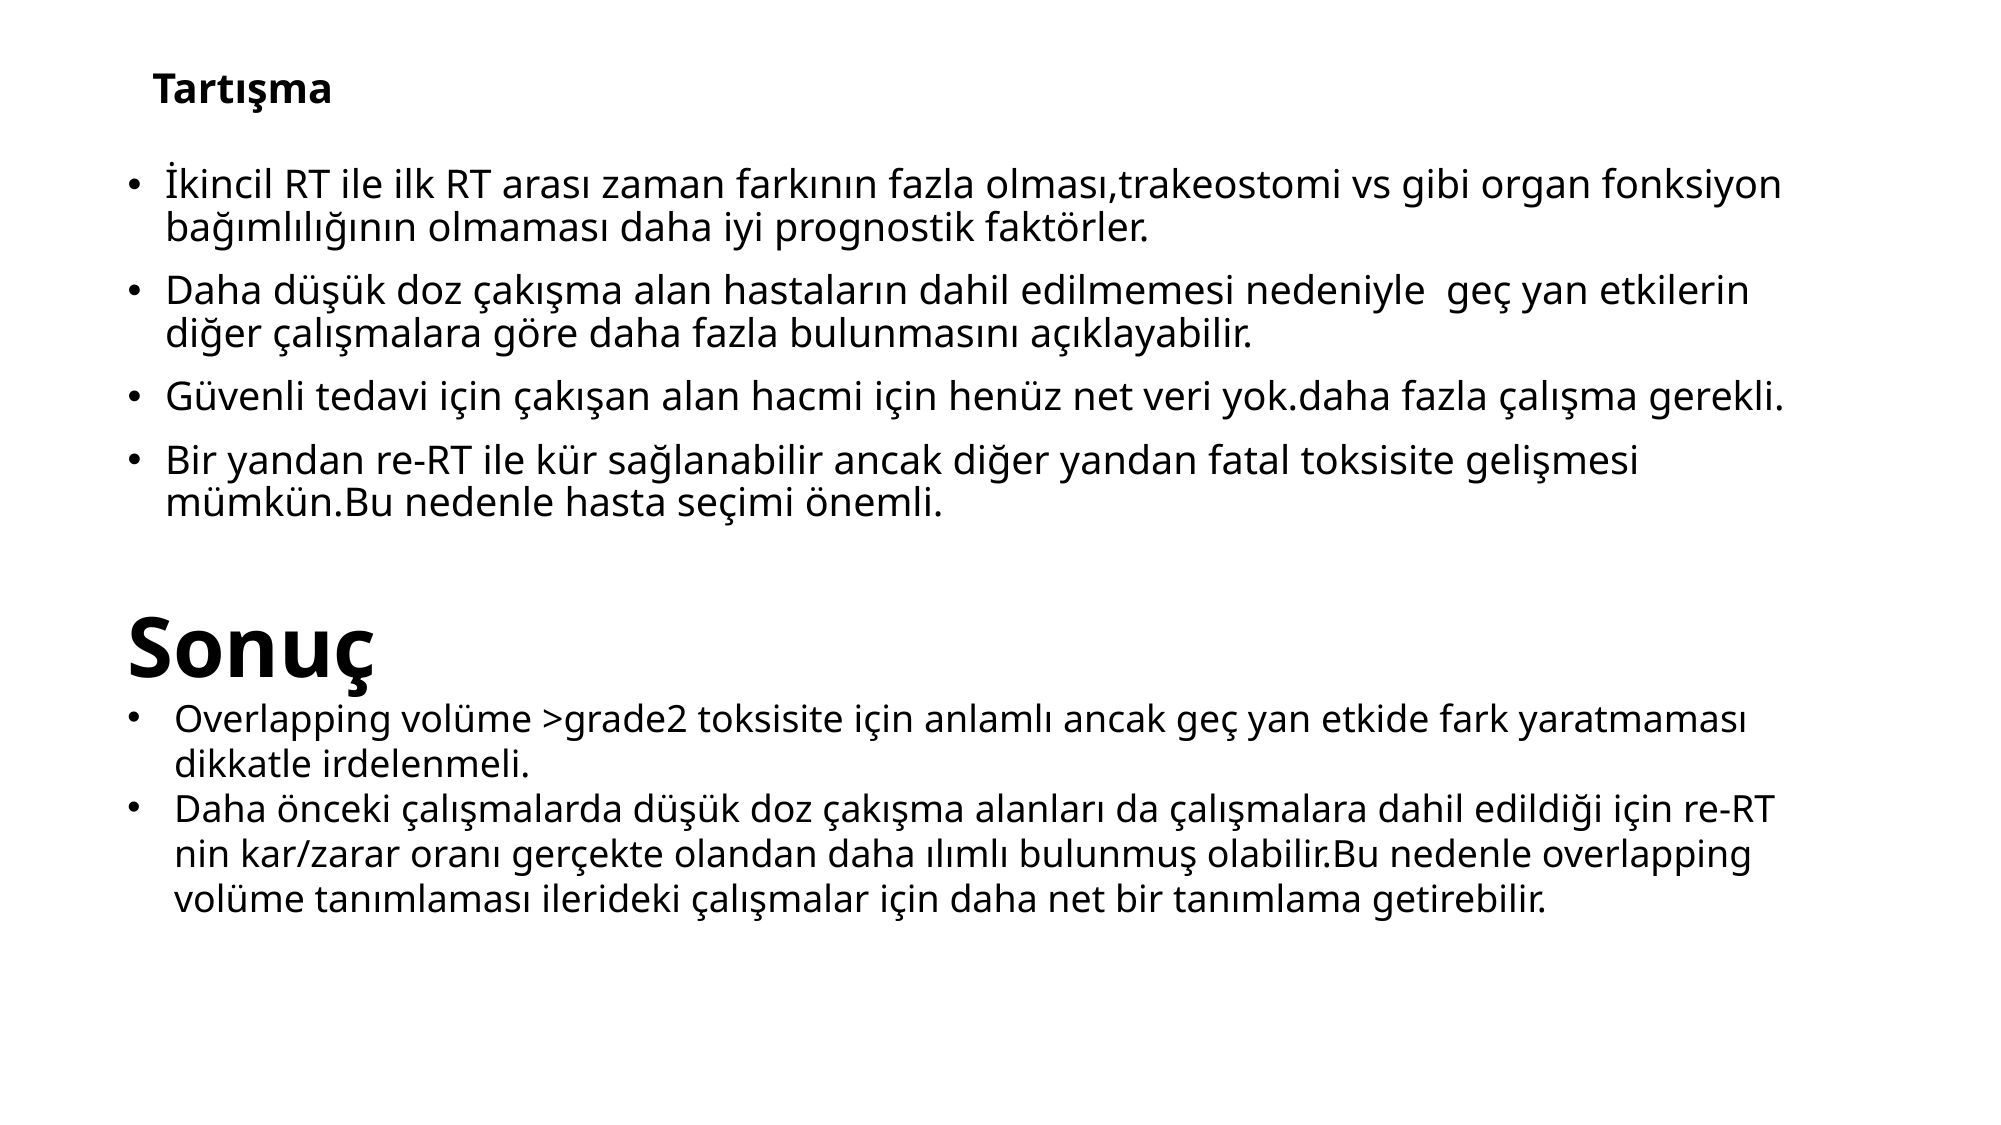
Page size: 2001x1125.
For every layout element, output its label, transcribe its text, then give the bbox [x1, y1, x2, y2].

title Tartışma [137, 59, 1863, 120]
text_box Sonuç Overlapping volüme >grade2 toksisite için anlamlı ancak geç yan etkide fark yaratmaması dikkatle irdelenmeli. Daha önceki çalışmalarda düşük doz çakışma alanları da çalışmalara dahil edildiği için re-RT nin kar/zarar oranı gerçekte olandan daha ılımlı bulunmuş olabilir.Bu nedenle overlapping volüme tanımlaması ilerideki çalışmalar için daha net bir tanımlama getirebilir. [112, 587, 1838, 927]
list İkincil RT ile ilk RT arası zaman farkının fazla olması,trakeostomi vs gibi organ fonksiyon bağımlılığının olmaması daha iyi prognostik faktörler. Daha düşük doz çakışma alan hastaların dahil edilmemesi nedeniyle geç yan etkilerin diğer çalışmalara göre daha fazla bulunmasını açıklayabilir. Güvenli tedavi için çakışan alan hacmi için henüz net veri yok.daha fazla çalışma gerekli. Bir yandan re-RT ile kür sağlanabilir ancak diğer yandan fatal toksisite gelişmesi mümkün.Bu nedenle hasta seçimi önemli. [112, 157, 1838, 587]
